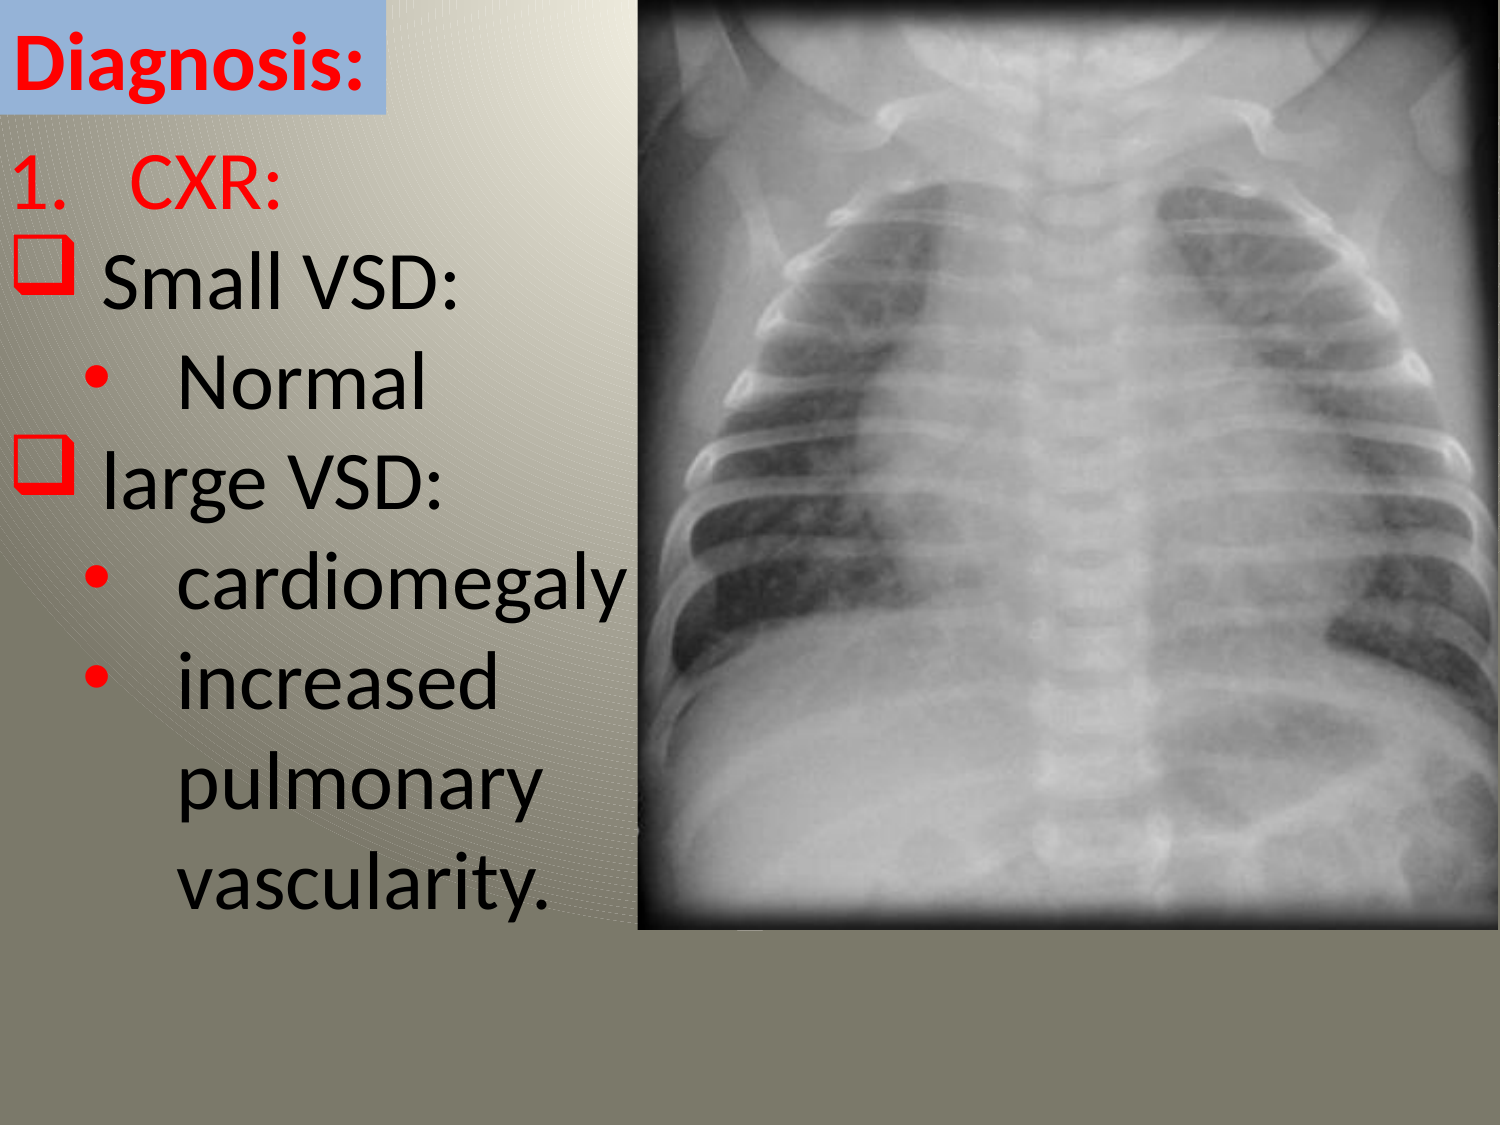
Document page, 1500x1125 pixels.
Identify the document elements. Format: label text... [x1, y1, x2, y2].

picture [636, 0, 1499, 931]
text_box Diagnosis: [0, 0, 387, 115]
text_box CXR: Small VSD: Normal large VSD: cardiomegaly increased pulmonary vascularity. [0, 118, 639, 934]
